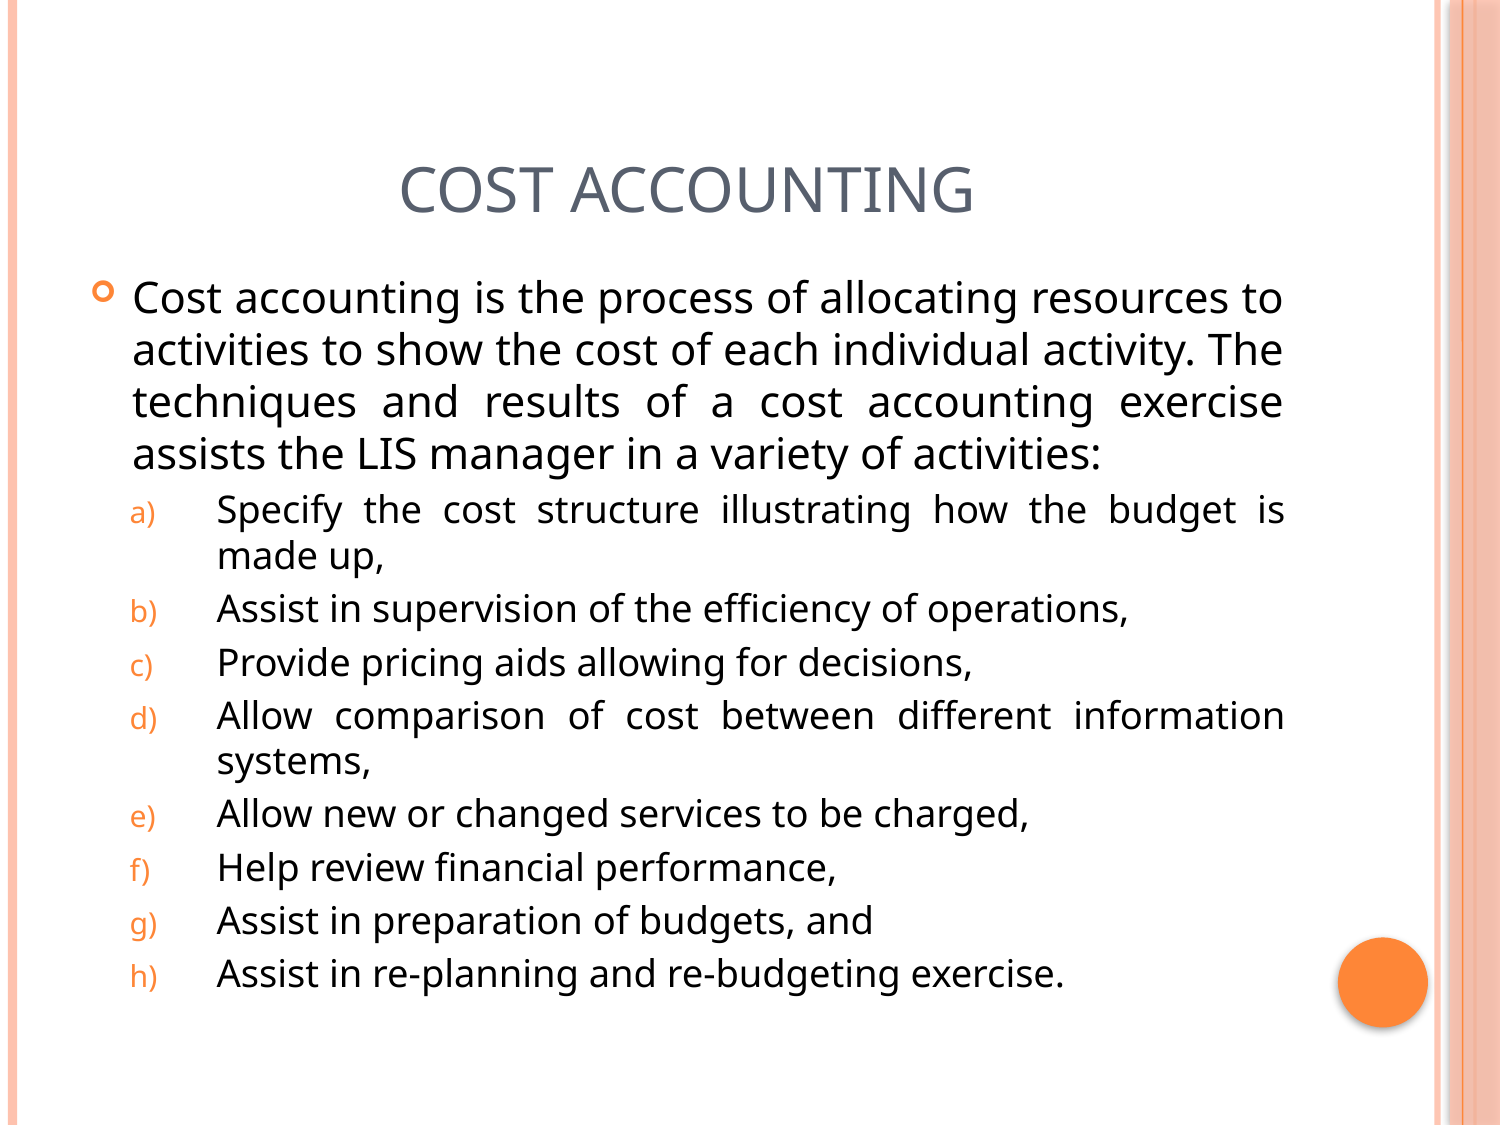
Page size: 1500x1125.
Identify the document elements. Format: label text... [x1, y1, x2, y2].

list Cost accounting is the process of allocating resources to activities to show the cost of each individual activity. The techniques and results of a cost accounting exercise assists the LIS manager in a variety of activities: Specify the cost structure illustrating how the budget is made up, Assist in supervision of the efficiency of operations, Provide pricing aids allowing for decisions, Allow comparison of cost between different information systems, Allow new or changed services to be charged, Help review financial performance, Assist in preparation of budgets, and Assist in re-planning and re-budgeting exercise. [75, 262, 1300, 1062]
title Cost accounting [75, 45, 1300, 233]
